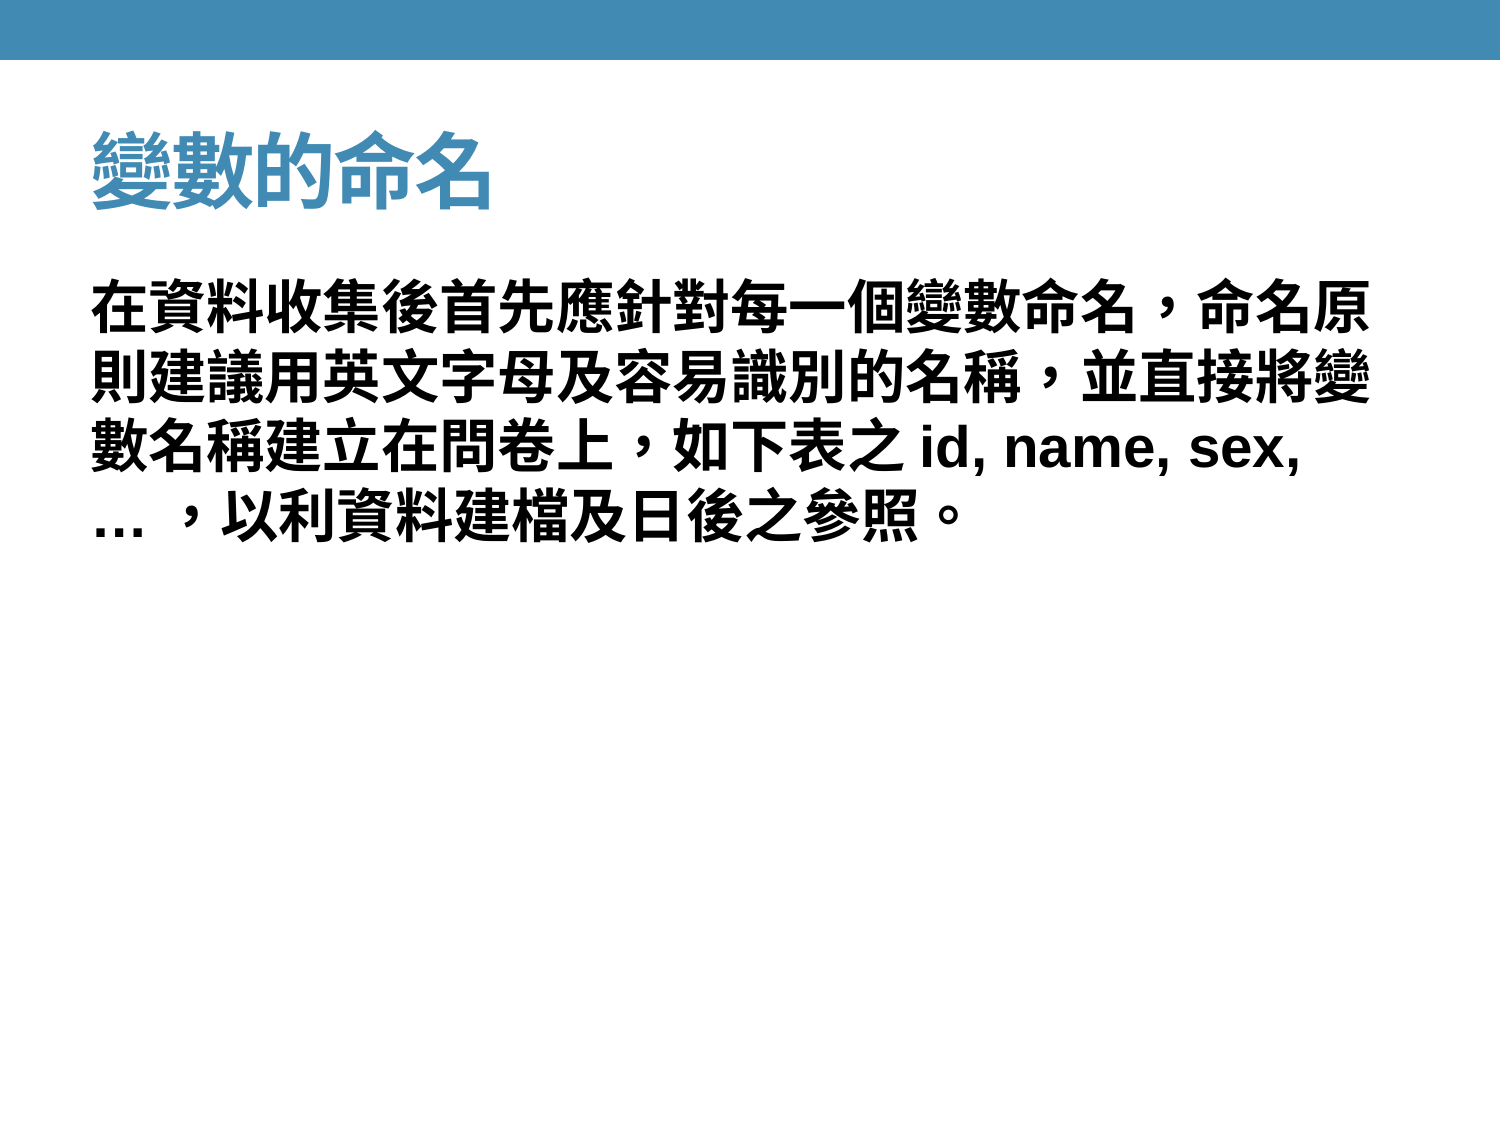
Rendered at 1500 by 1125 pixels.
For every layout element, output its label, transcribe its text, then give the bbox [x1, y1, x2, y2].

title 變數的命名 [75, 87, 1425, 250]
list 在資料收集後首先應針對每一個變數命名，命名原則建議用英文字母及容易識別的名稱，並直接將變數名稱建立在問卷上，如下表之id, name, sex, …，以利資料建檔及日後之參照。 [75, 262, 1425, 1063]
